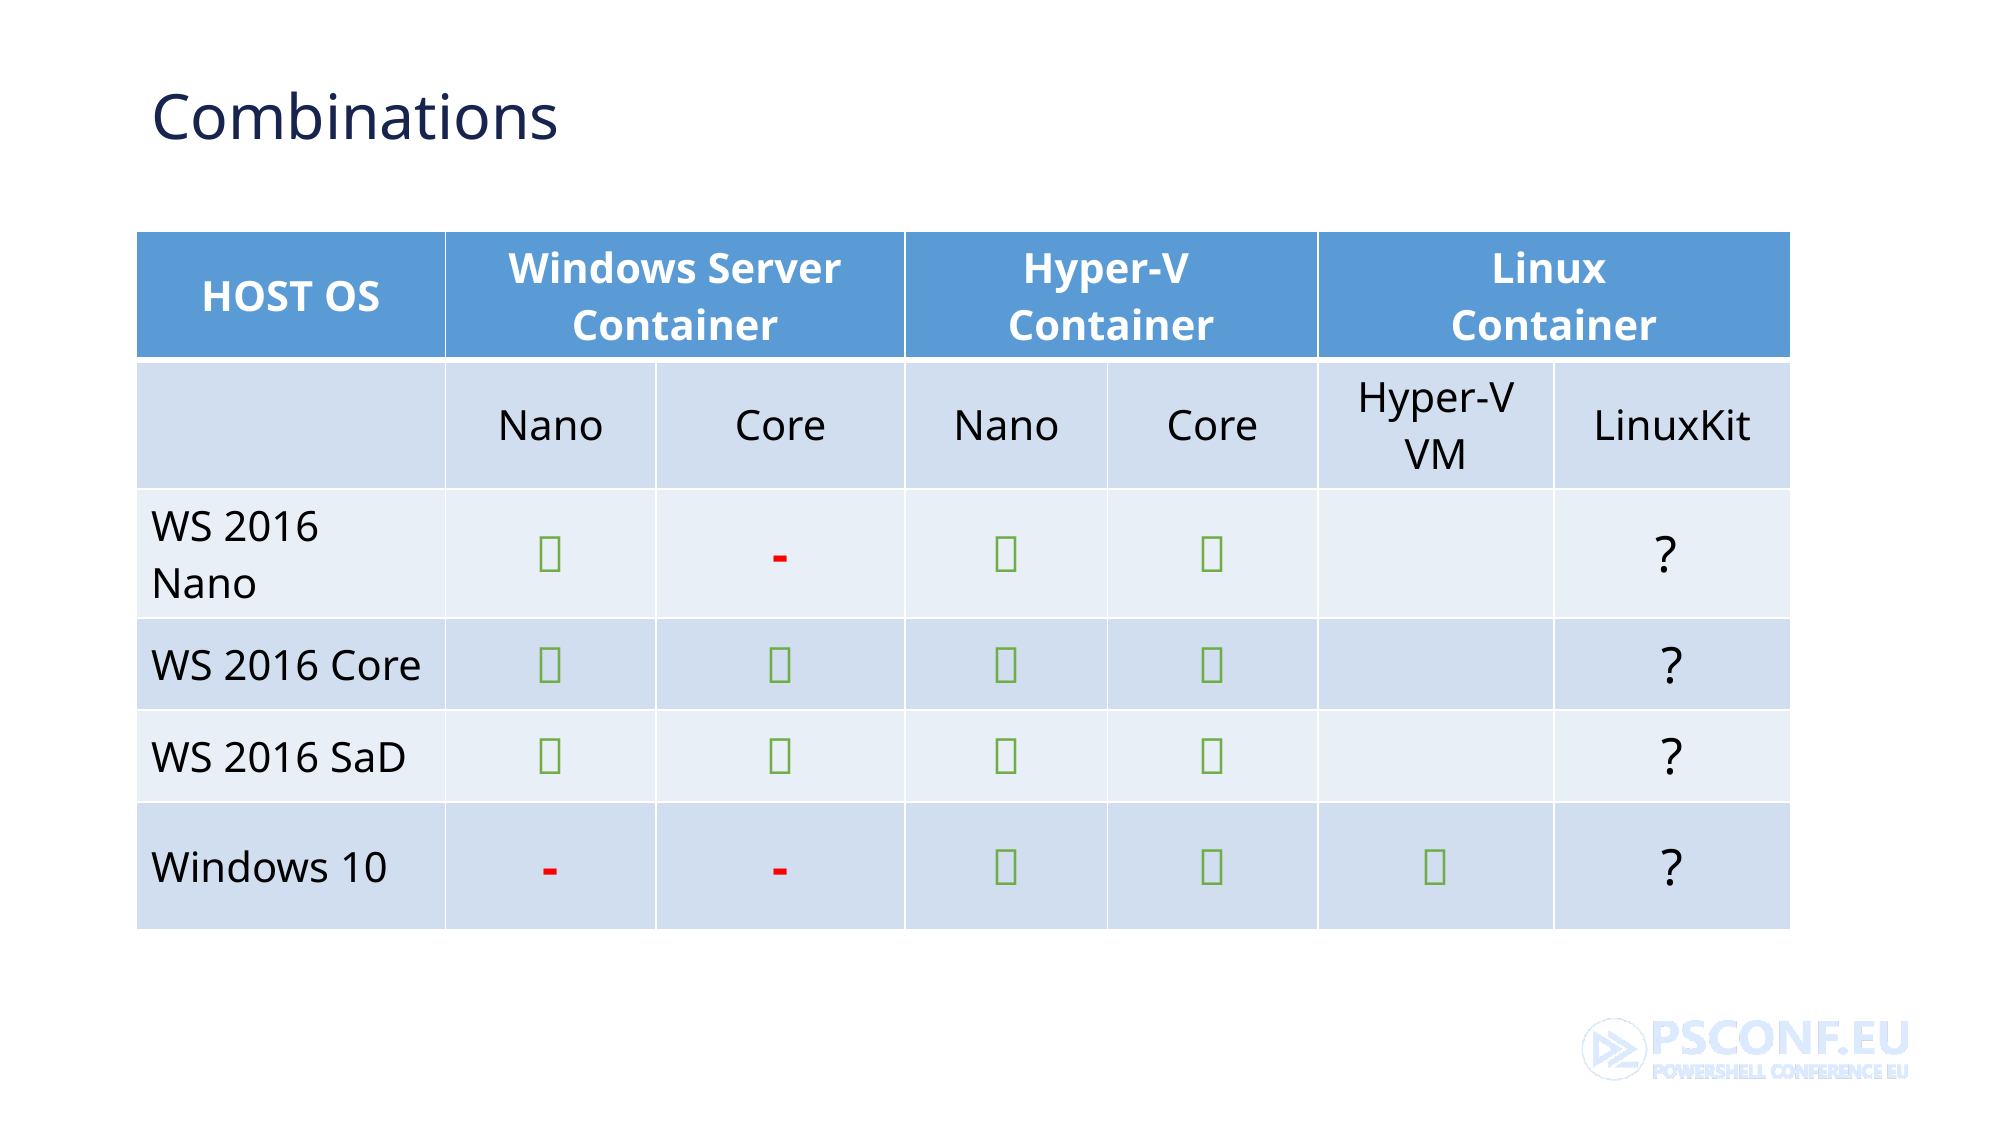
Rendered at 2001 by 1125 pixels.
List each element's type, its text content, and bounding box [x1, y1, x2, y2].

table_cell  [906, 711, 1107, 801]
table_cell  [1108, 490, 1317, 617]
table_cell ? [1555, 711, 1790, 801]
table_cell Nano [446, 363, 655, 488]
table_cell  [906, 803, 1107, 929]
table_cell  [1108, 619, 1317, 709]
table_cell Core [1108, 363, 1317, 488]
table_cell WS 2016 Core [137, 619, 445, 709]
table_cell  [657, 619, 904, 709]
table_header Hyper-V Container [906, 232, 1317, 357]
table_cell [1319, 711, 1553, 801]
table_header HOST OS [137, 232, 445, 357]
table_cell  [1319, 803, 1553, 929]
table_cell  [446, 619, 655, 709]
table_cell  [446, 490, 655, 617]
table_cell  [446, 711, 655, 801]
table_cell - [446, 803, 655, 929]
table_cell WS 2016 Nano [137, 490, 445, 617]
table_cell WS 2016 SaD [137, 711, 445, 801]
table_cell  [1108, 803, 1317, 929]
table_cell ? [1555, 619, 1790, 709]
table_cell  [906, 490, 1107, 617]
table_cell [1319, 619, 1553, 709]
table_cell Core [657, 363, 904, 488]
table_cell - [657, 803, 904, 929]
table_cell Nano [906, 363, 1107, 488]
table_cell  [657, 711, 904, 801]
table_header Windows Server Container [446, 232, 904, 357]
table_cell [1319, 490, 1553, 617]
table_cell  [906, 619, 1107, 709]
table_cell ? [1555, 803, 1790, 929]
table_cell Hyper-V VM [1319, 363, 1553, 488]
table_cell Windows 10 [137, 803, 445, 929]
title Combinations [135, 72, 1861, 167]
table_header Linux Container [1319, 232, 1790, 357]
table_cell - [657, 490, 904, 617]
table_cell  [1108, 711, 1317, 801]
table_cell LinuxKit [1555, 363, 1790, 488]
table_cell [137, 363, 445, 488]
table_cell ? [1555, 490, 1790, 617]
